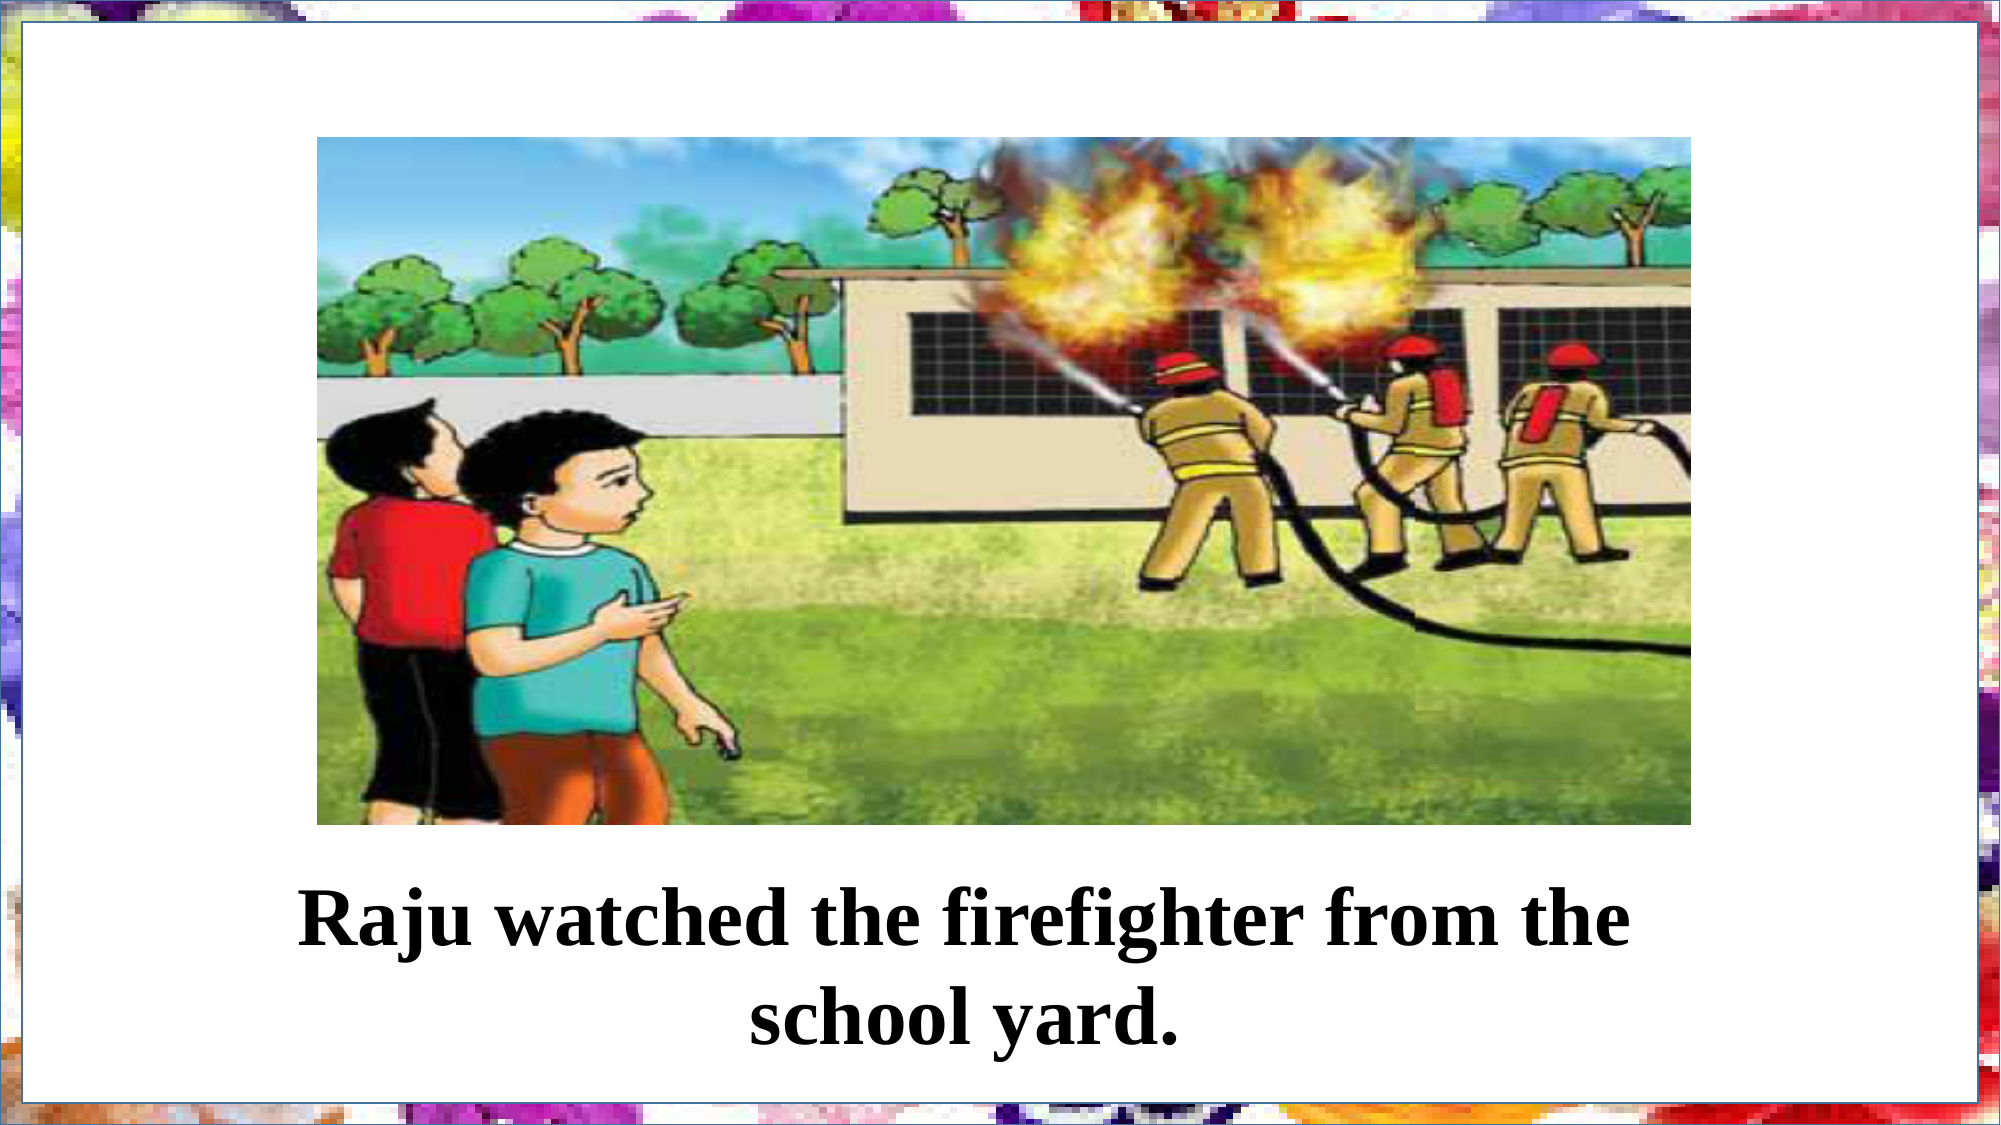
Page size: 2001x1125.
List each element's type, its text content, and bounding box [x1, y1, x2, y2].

picture [1, 1, 1999, 1124]
text_box Raju watched the firefighter from the school yard. [180, 854, 1750, 1069]
